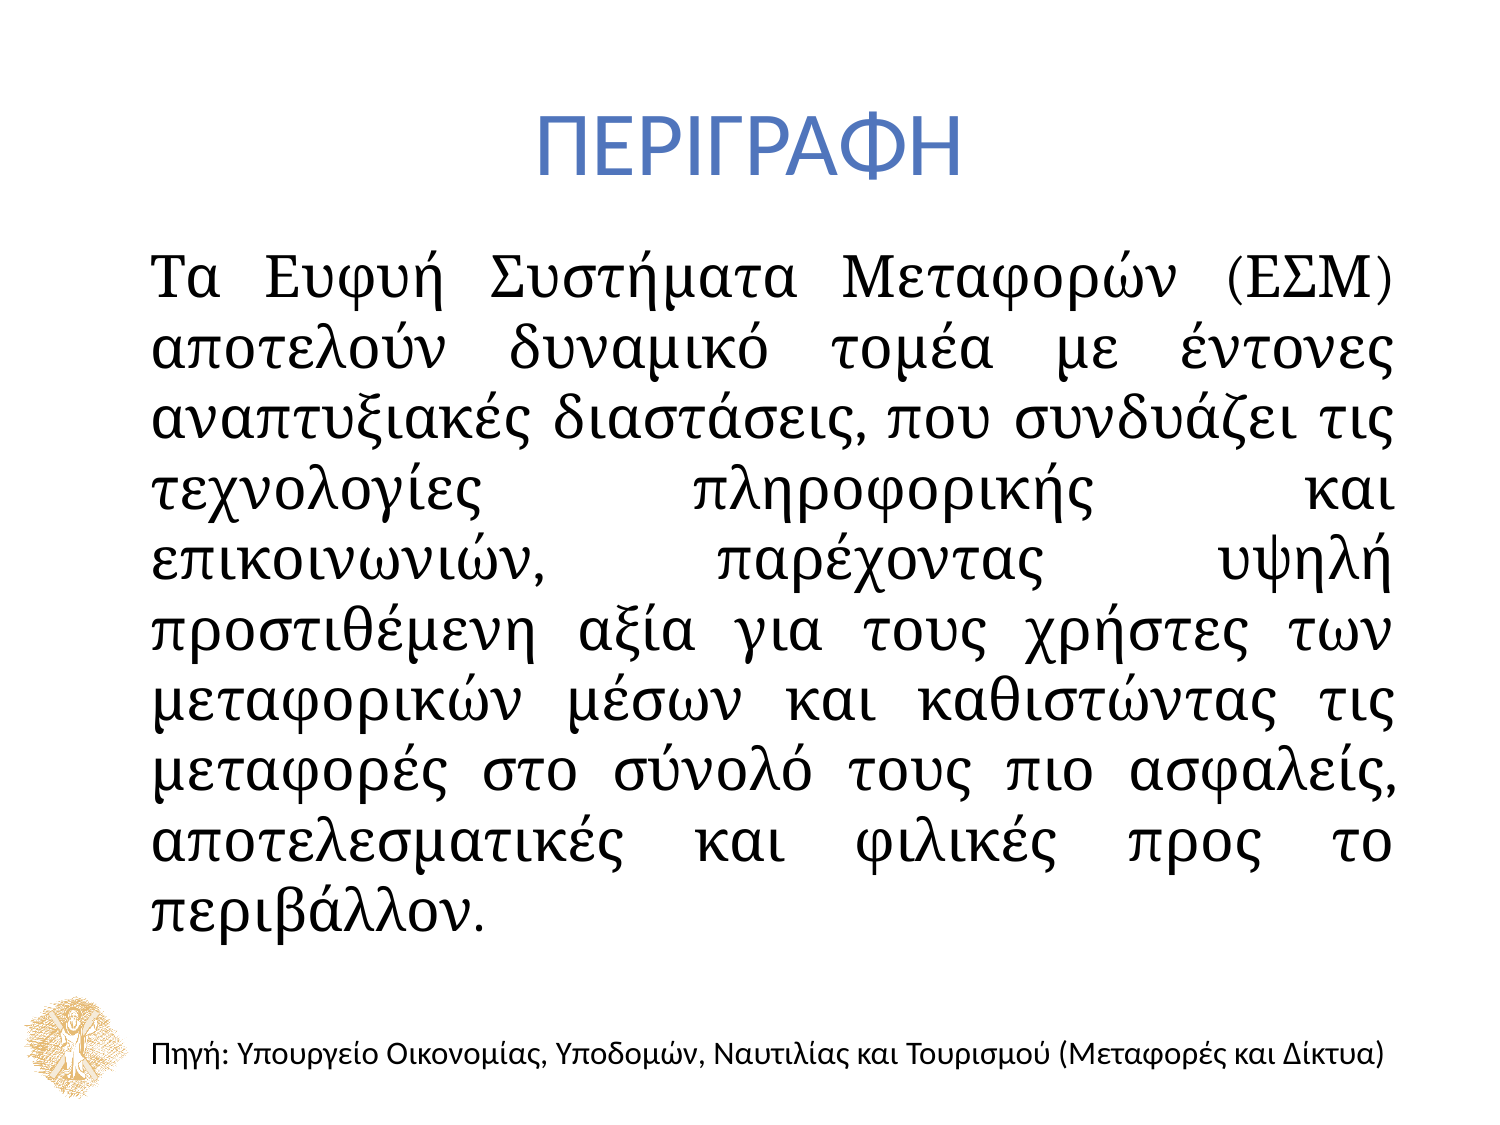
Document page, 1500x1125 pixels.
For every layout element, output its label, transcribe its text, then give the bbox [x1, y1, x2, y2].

list Τα Ευφυή Συστήματα Μεταφορών (ΕΣΜ) αποτελούν δυναμικό τομέα με έντονες αναπτυξιακές διαστάσεις, που συνδυάζει τις τεχνολογίες πληροφορικής και επικοινωνιών, παρέχοντας υψηλή προστιθέμενη αξία για τους χρήστες των μεταφορικών μέσων και καθιστώντας τις μεταφορές στο σύνολό τους πιο ασφαλείς, αποτελεσματικές και φιλικές προς το περιβάλλον. Πηγή: Υπουργείο Οικονομίας, Υποδομών, Ναυτιλίας και Τουρισμού (Μεταφορές και Δίκτυα) [135, 231, 1412, 1094]
picture [17, 986, 137, 1103]
title ΠΕΡΙΓΡΑΦΗ [75, 45, 1425, 233]
